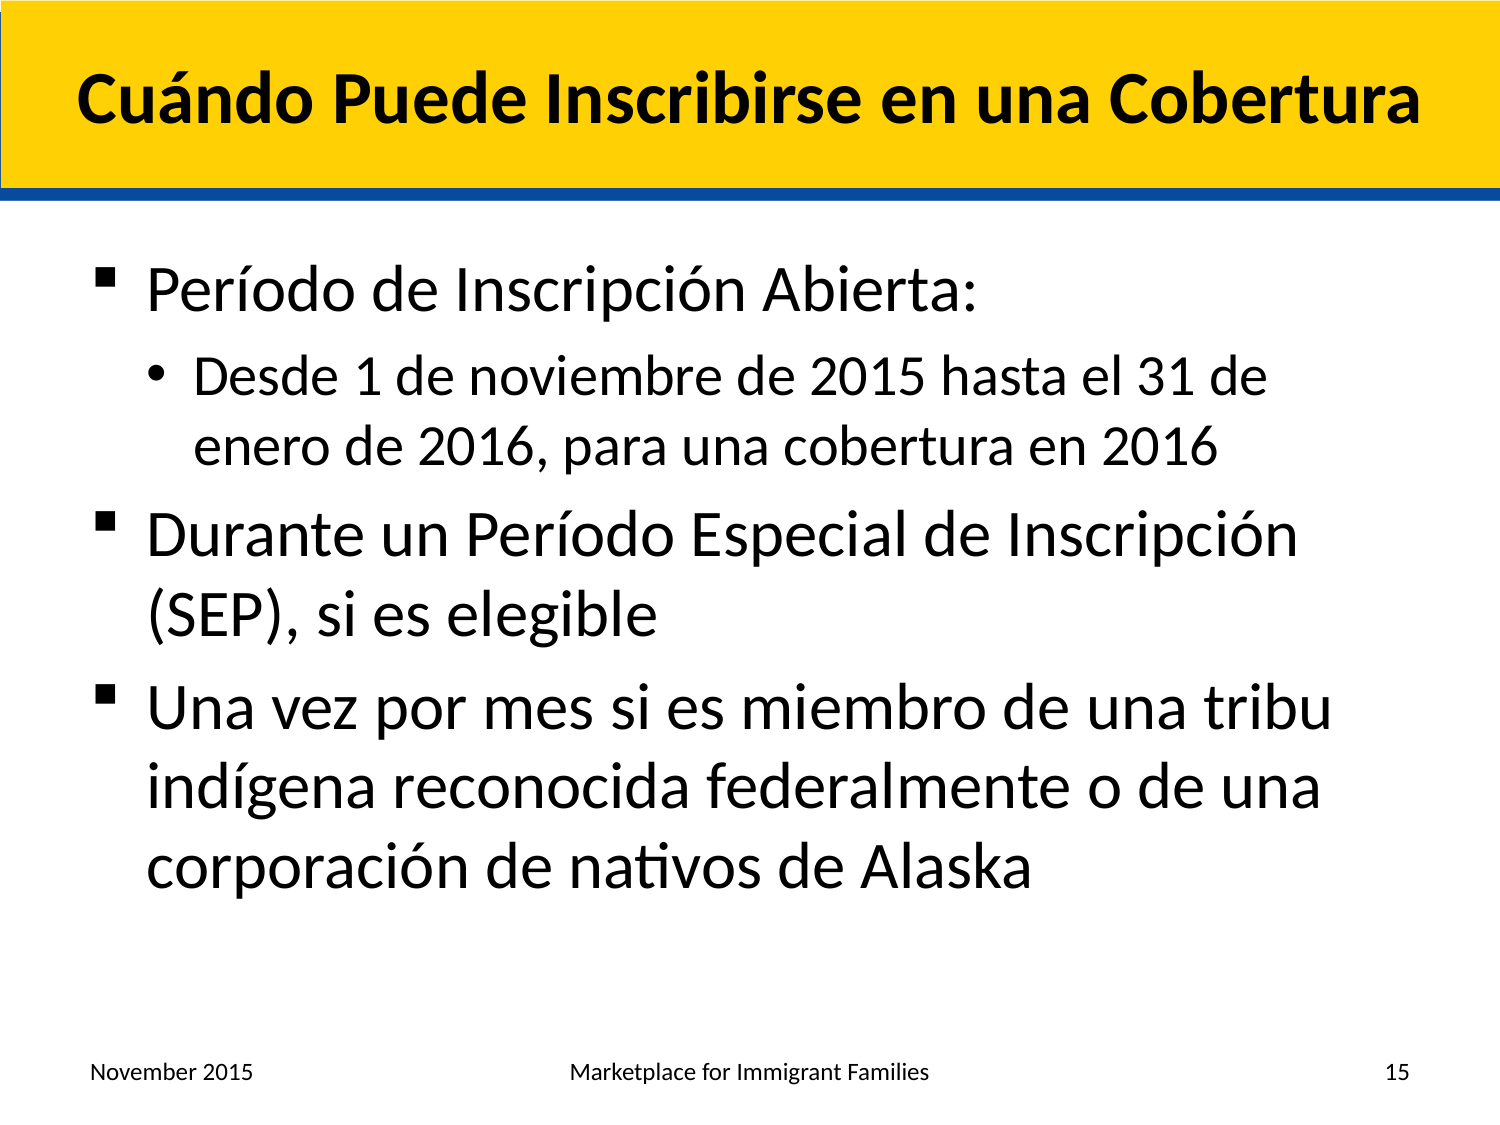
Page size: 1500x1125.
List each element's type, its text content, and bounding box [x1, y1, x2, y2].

list Período de Inscripción Abierta: Desde 1 de noviembre de 2015 hasta el 31 de enero de 2016, para una cobertura en 2016 Durante un Período Especial de Inscripción (SEP), si es elegible Una vez por mes si es miembro de una tribu indígena reconocida federalmente o de una corporación de nativos de Alaska [75, 237, 1425, 980]
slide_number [75, 1040, 425, 1100]
slide_number 15 [1074, 1040, 1425, 1100]
footer Marketplace for Immigrant Families [425, 1040, 1074, 1100]
title Cuándo Puede Inscribirse en una Cobertura [0, 5, 1500, 182]
